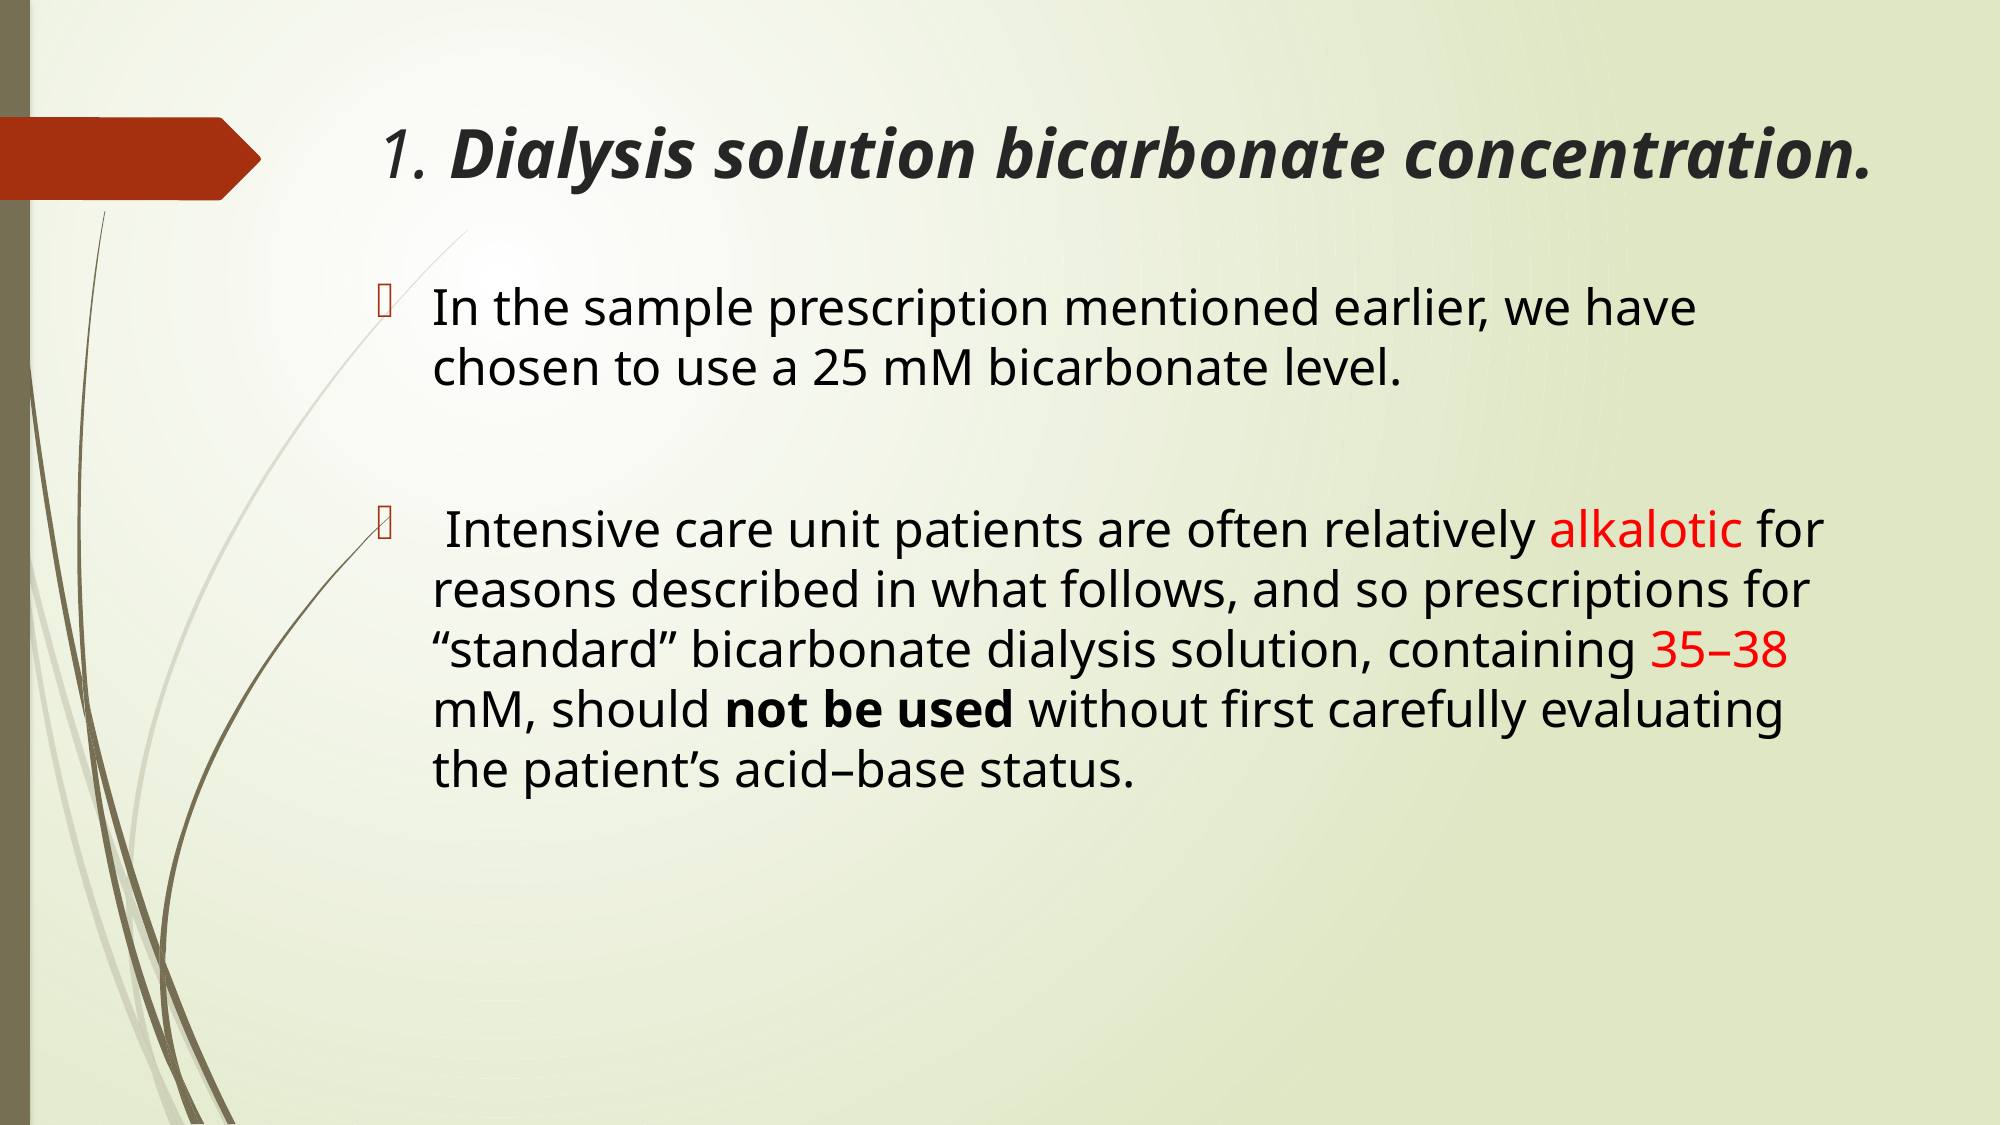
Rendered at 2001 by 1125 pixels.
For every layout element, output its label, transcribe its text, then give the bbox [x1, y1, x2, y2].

title 1. Dialysis solution bicarbonate concentration. [361, 102, 1944, 269]
list In the sample prescription mentioned earlier, we have chosen to use a 25 mM bicarbonate level. Intensive care unit patients are often relatively alkalotic for reasons described in what follows, and so prescriptions for “standard” bicarbonate dialysis solution, containing 35–38 mM, should not be used without first carefully evaluating the patient’s acid–base status. [361, 268, 1857, 1125]
